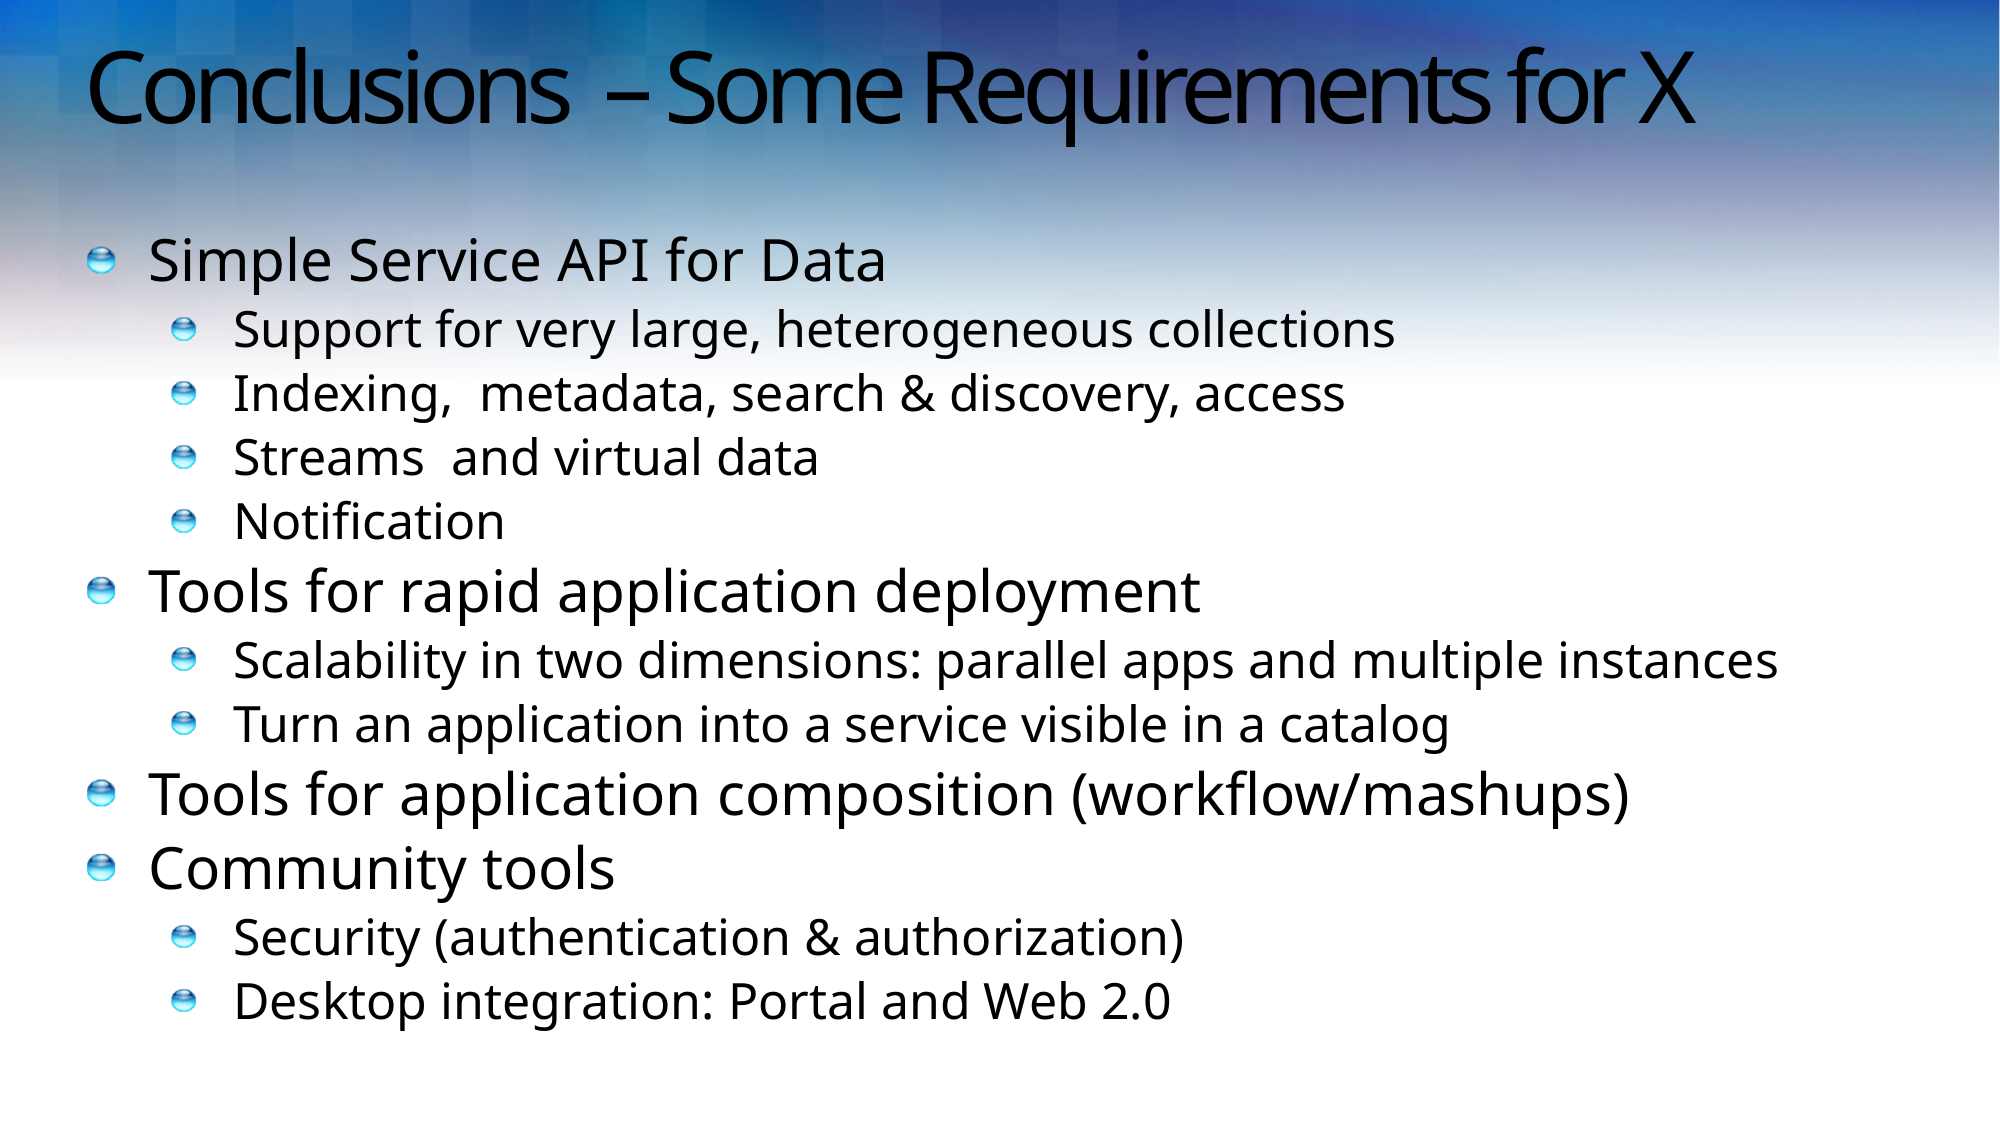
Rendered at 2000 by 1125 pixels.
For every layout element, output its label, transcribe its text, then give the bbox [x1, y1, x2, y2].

list Simple Service API for Data Support for very large, heterogeneous collections Indexing, metadata, search & discovery, access Streams and virtual data Notification Tools for rapid application deployment Scalability in two dimensions: parallel apps and multiple instances Turn an application into a service visible in a catalog Tools for application composition (workflow/mashups) Community tools Security (authentication & authorization) Desktop integration: Portal and Web 2.0 [83, 231, 1917, 1062]
picture [0, 0, 2000, 1125]
title Conclusions – Some Requirements for X [84, 37, 1917, 147]
